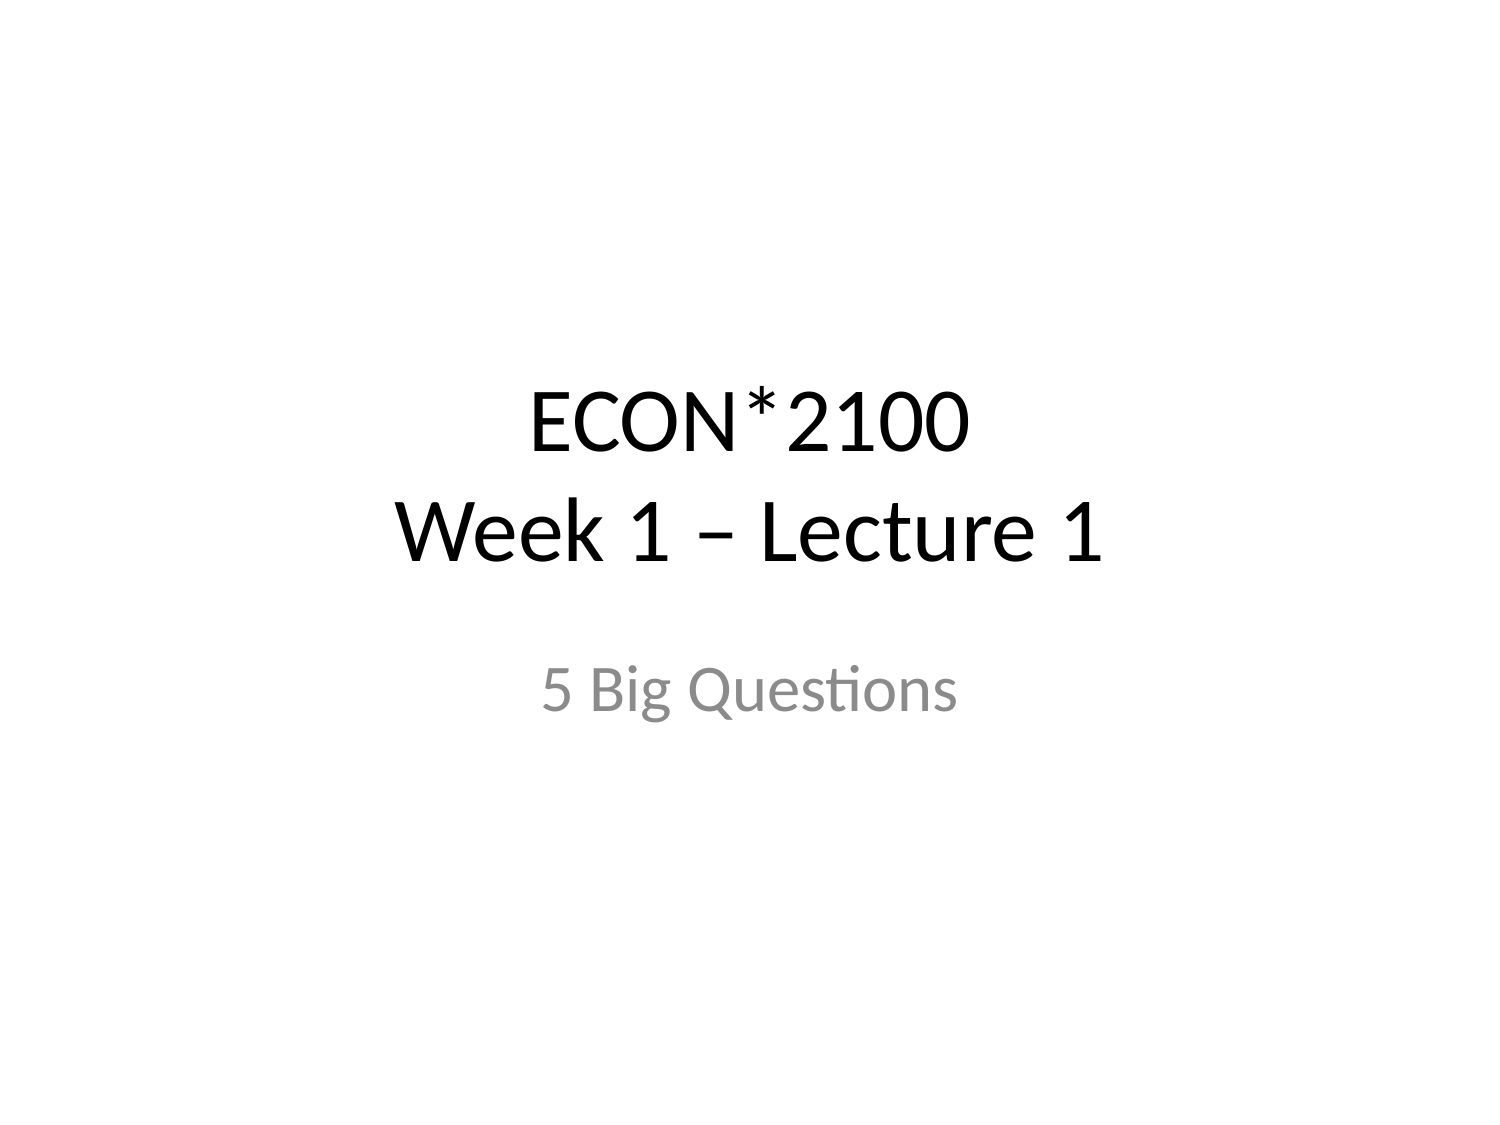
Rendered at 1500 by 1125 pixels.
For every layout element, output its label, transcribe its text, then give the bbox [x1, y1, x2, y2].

subtitle 5 Big Questions [225, 637, 1275, 925]
title ECON*2100 Week 1 – Lecture 1 [112, 349, 1388, 591]
